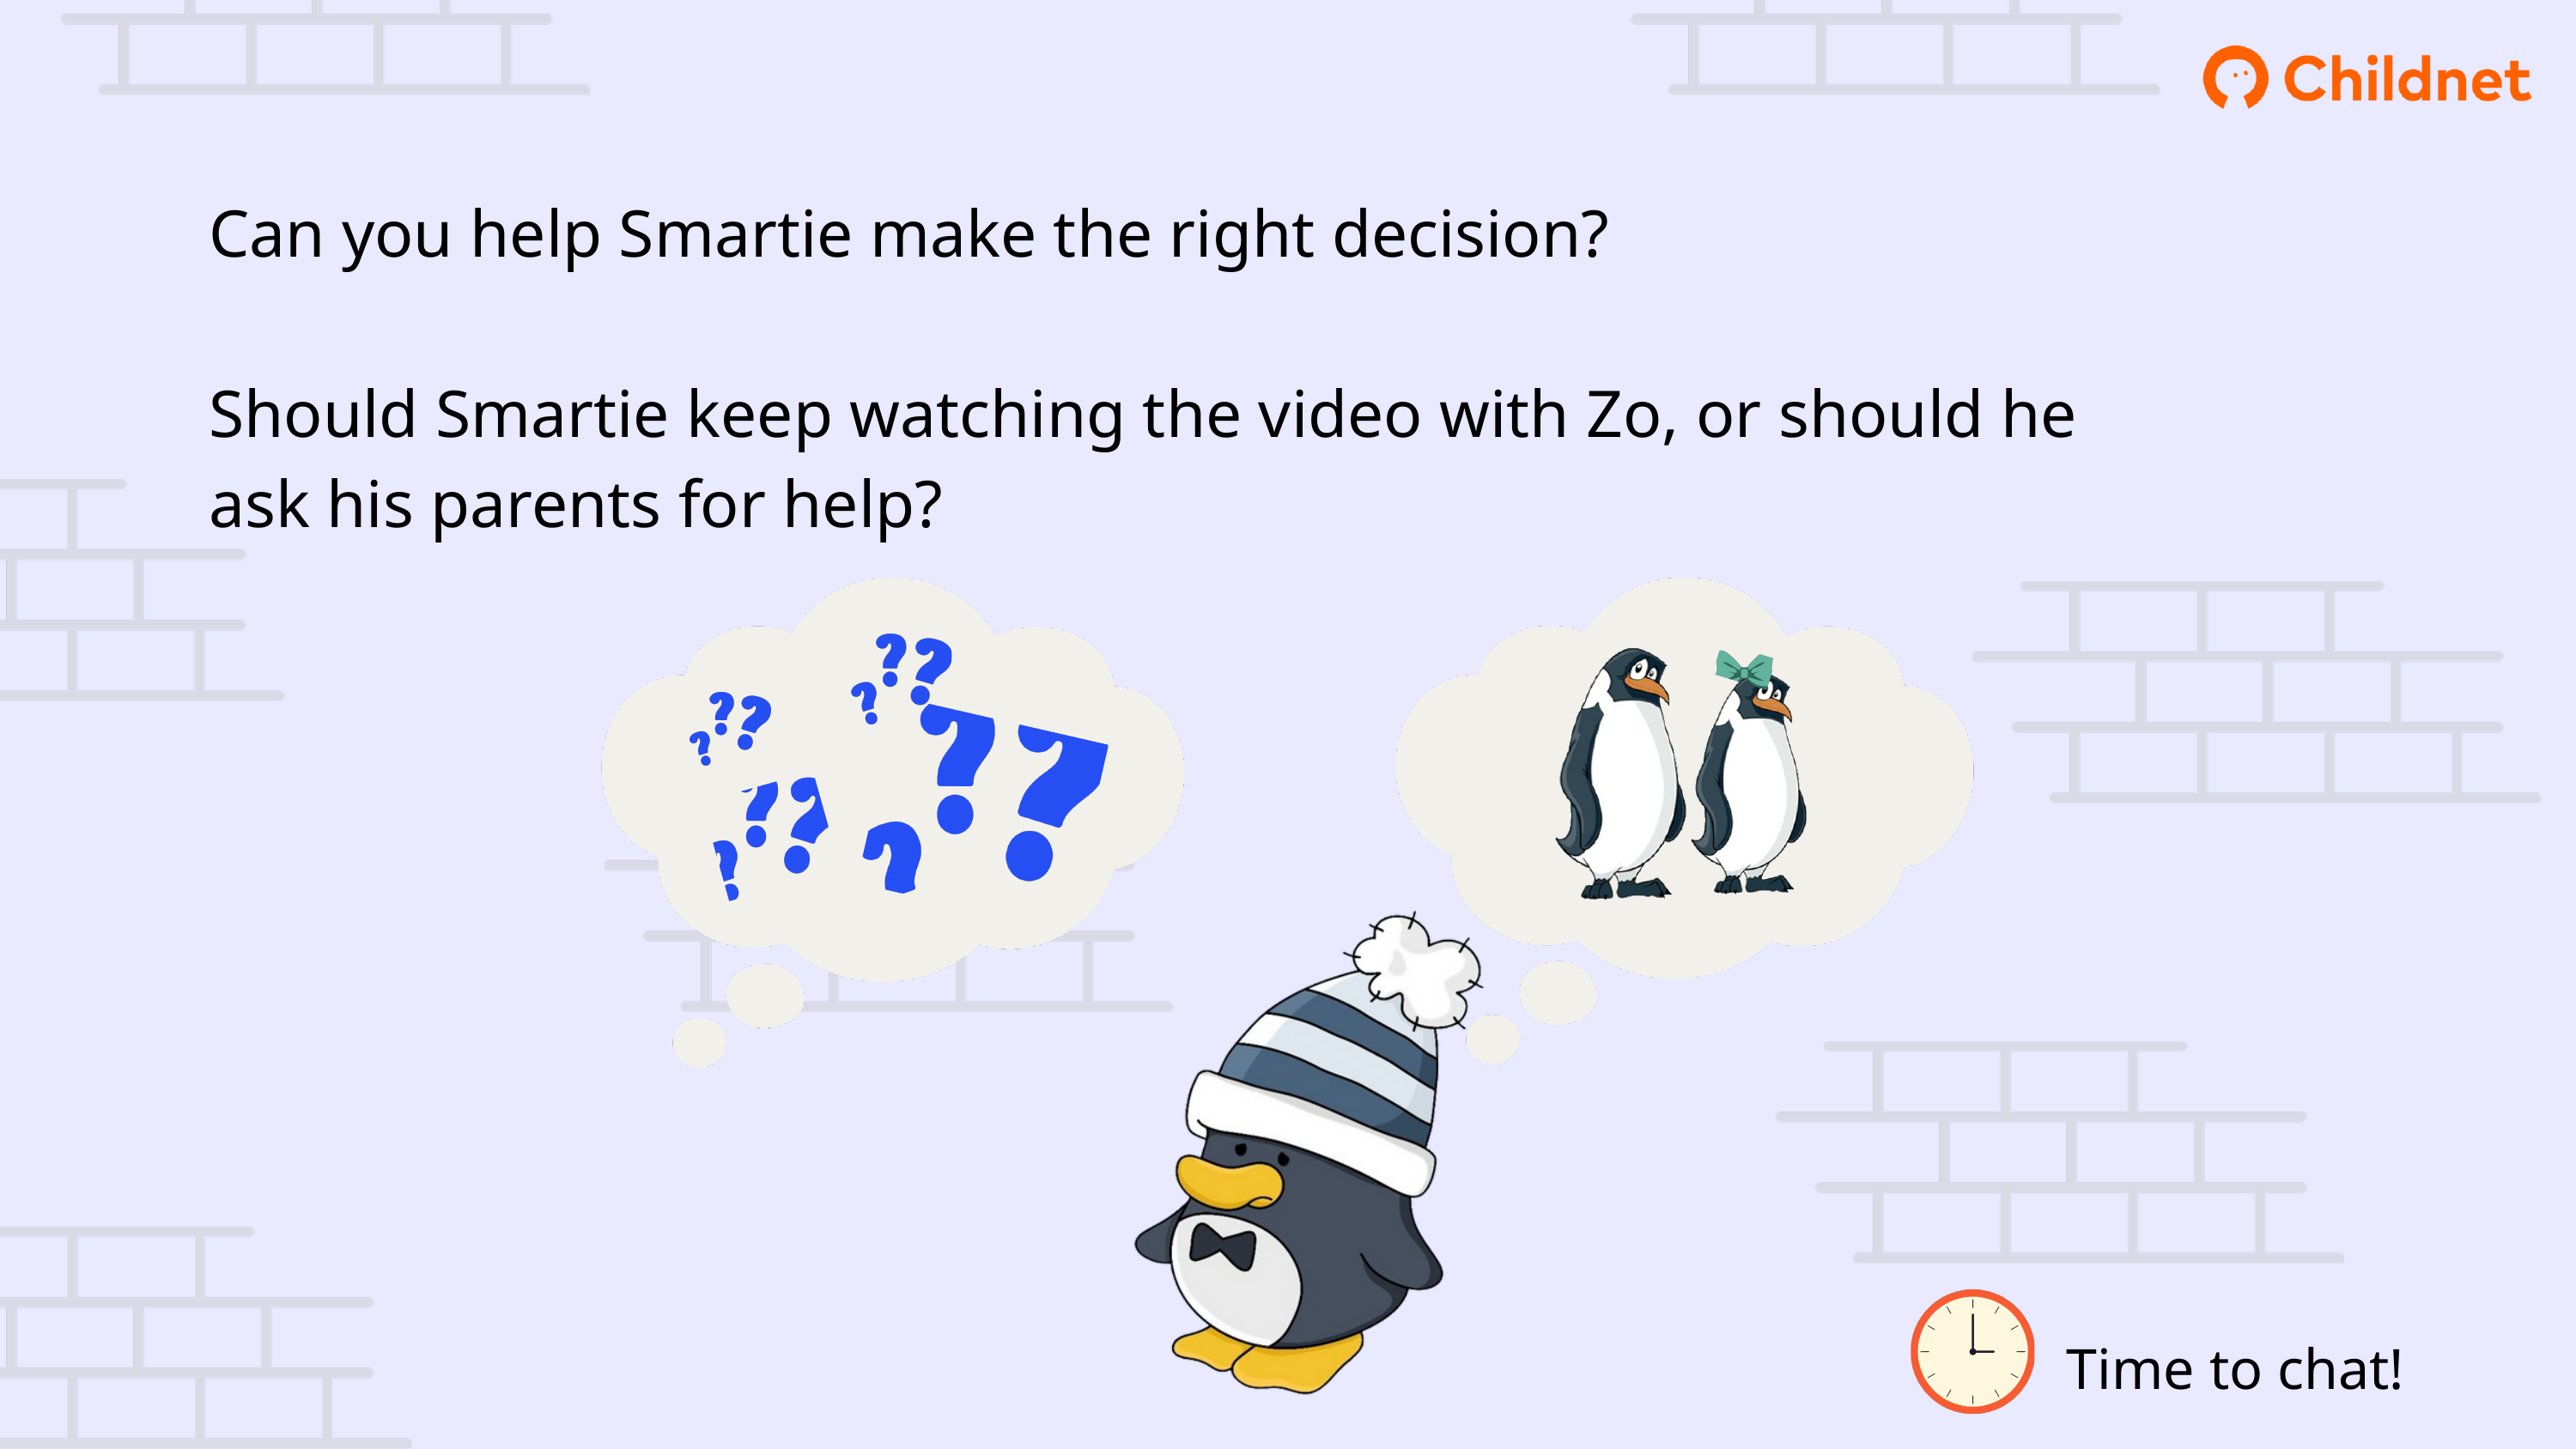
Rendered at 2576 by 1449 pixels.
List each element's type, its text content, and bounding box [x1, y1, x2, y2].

text_box [856, 709, 1109, 931]
text_box Time to chat! [1994, 1322, 2477, 1401]
text_box Can you help Smartie make the right decision? Should Smartie keep watching the video with Zo, or should he ask his parents for help? [209, 179, 2137, 541]
text_box [1995, 581, 2542, 804]
text_box [850, 634, 952, 724]
text_box [0, 1227, 412, 1449]
text_box [21, 0, 591, 95]
text_box [1544, 634, 1697, 931]
text_box [1591, 0, 2158, 95]
text_box [0, 479, 284, 701]
text_box [2158, 0, 2576, 154]
text_box [571, 557, 1206, 1071]
text_box [689, 692, 771, 767]
text_box [702, 771, 841, 901]
text_box [1697, 659, 1816, 922]
text_box [1712, 642, 1777, 690]
text_box [1365, 557, 1995, 1068]
text_box [1133, 909, 1485, 1397]
text_box [1911, 1289, 2035, 1414]
text_box [1776, 1041, 2345, 1264]
